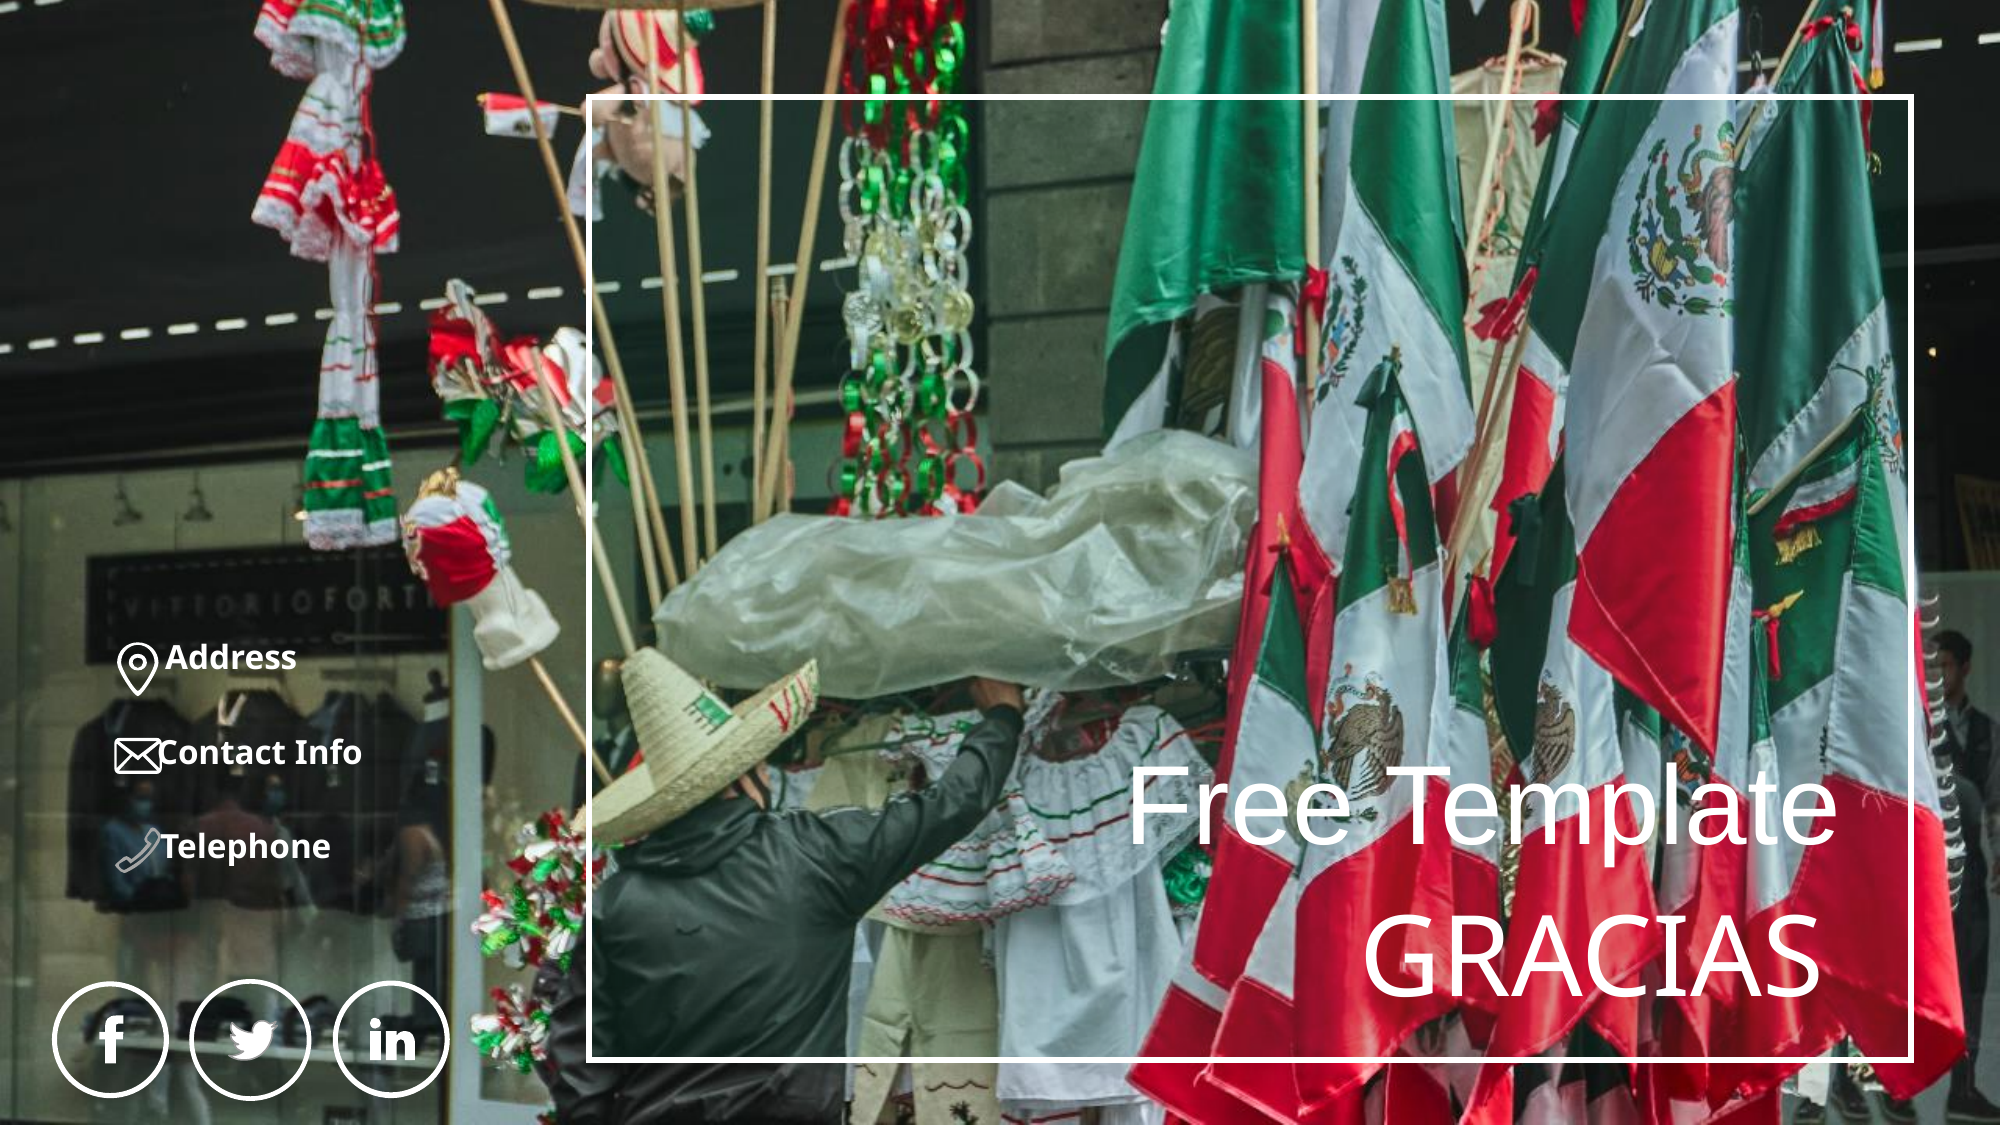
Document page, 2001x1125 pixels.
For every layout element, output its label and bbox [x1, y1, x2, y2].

picture [0, 0, 2000, 1125]
text_box [51, 980, 450, 1099]
text_box [113, 626, 370, 877]
